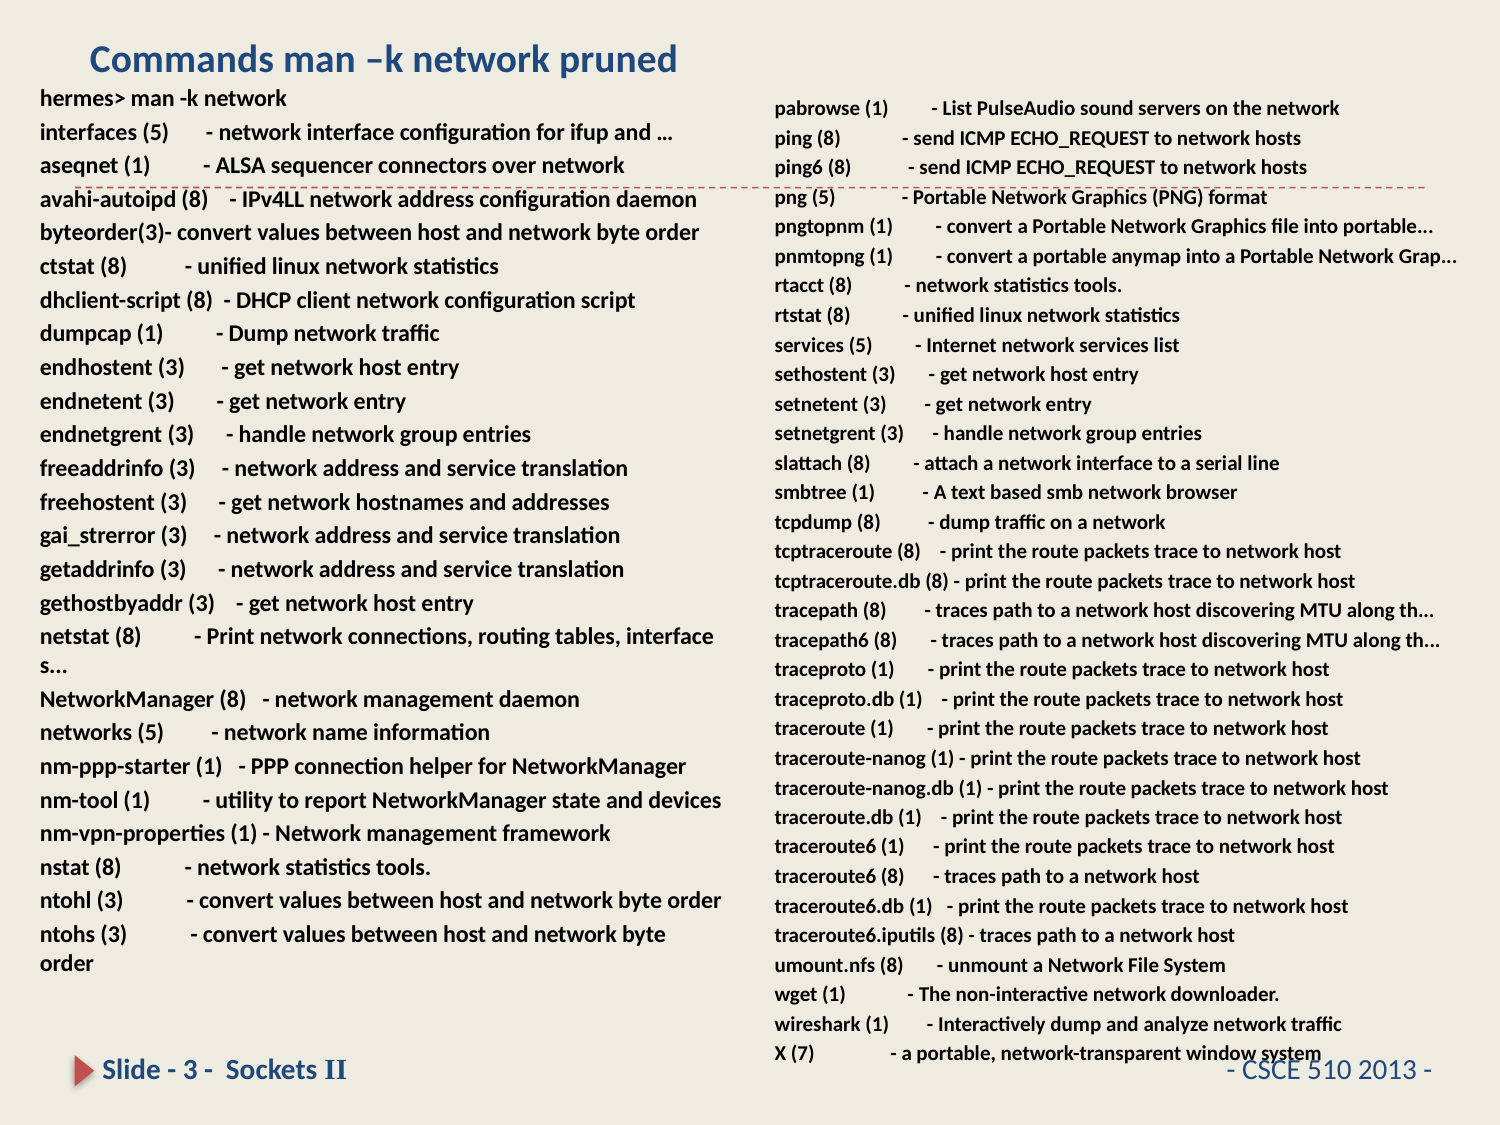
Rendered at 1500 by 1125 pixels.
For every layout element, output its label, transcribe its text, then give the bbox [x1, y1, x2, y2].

slide_number Slide - 3 - Sockets II [87, 1042, 575, 1103]
list hermes> man -k network interfaces (5) - network interface configuration for ifup and … aseqnet (1) - ALSA sequencer connectors over network avahi-autoipd (8) - IPv4LL network address configuration daemon byteorder(3)- convert values between host and network byte order ctstat (8) - unified linux network statistics dhclient-script (8) - DHCP client network configuration script dumpcap (1) - Dump network traffic endhostent (3) - get network host entry endnetent (3) - get network entry endnetgrent (3) - handle network group entries freeaddrinfo (3) - network address and service translation freehostent (3) - get network hostnames and addresses gai_strerror (3) - network address and service translation getaddrinfo (3) - network address and service translation gethostbyaddr (3) - get network host entry netstat (8) - Print network connections, routing tables, interface s... NetworkManager (8) - network management daemon networks (5) - network name information nm-ppp-starter (1) - PPP connection helper for NetworkManager nm-tool (1) - utility to report NetworkManager state and devices nm-vpn-properties (1) - Network management framework nstat (8) - network statistics tools. ntohl (3) - convert values between host and network byte order ntohs (3) - convert values between host and network byte order [24, 75, 738, 1010]
title Commands man –k network pruned [75, 24, 1425, 88]
list pabrowse (1) - List PulseAudio sound servers on the network ping (8) - send ICMP ECHO_REQUEST to network hosts ping6 (8) - send ICMP ECHO_REQUEST to network hosts png (5) - Portable Network Graphics (PNG) format pngtopnm (1) - convert a Portable Network Graphics file into portable... pnmtopng (1) - convert a portable anymap into a Portable Network Grap... rtacct (8) - network statistics tools. rtstat (8) - unified linux network statistics services (5) - Internet network services list sethostent (3) - get network host entry setnetent (3) - get network entry setnetgrent (3) - handle network group entries slattach (8) - attach a network interface to a serial line smbtree (1) - A text based smb network browser tcpdump (8) - dump traffic on a network tcptraceroute (8) - print the route packets trace to network host tcptraceroute.db (8) - print the route packets trace to network host tracepath (8) - traces path to a network host discovering MTU along th... tracepath6 (8) - traces path to a network host discovering MTU along th... traceproto (1) - print the route packets trace to network host traceproto.db (1) - print the route packets trace to network host traceroute (1) - print the route packets trace to network host traceroute-nanog (1) - print the route packets trace to network host traceroute-nanog.db (1) - print the route packets trace to network host traceroute.db (1) - print the route packets trace to network host traceroute6 (1) - print the route packets trace to network host traceroute6 (8) - traces path to a network host traceroute6.db (1) - print the route packets trace to network host traceroute6.iputils (8) - traces path to a network host umount.nfs (8) - unmount a Network File System wget (1) - The non-interactive network downloader. wireshark (1) - Interactively dump and analyze network traffic X (7) - a portable, network-transparent window system [759, 87, 1500, 1125]
